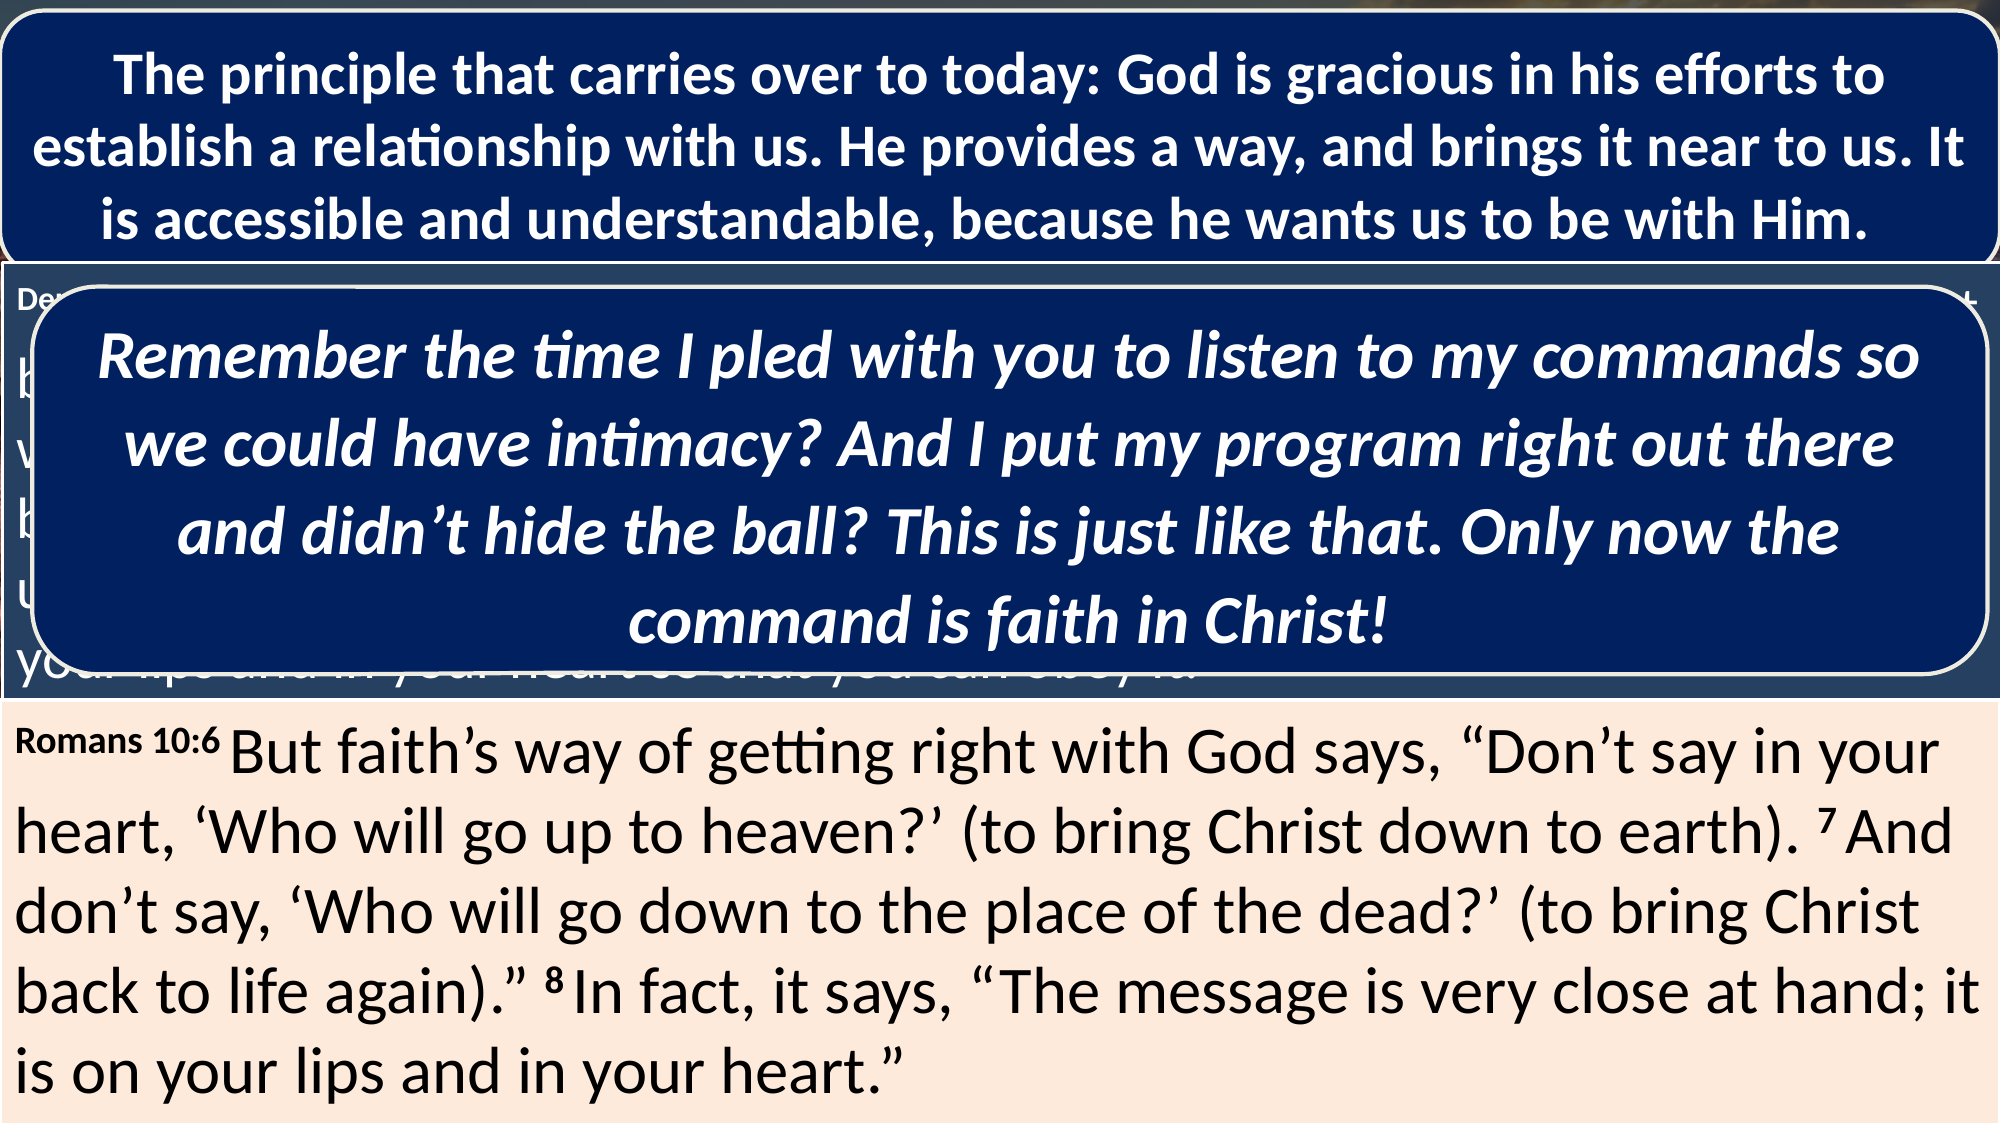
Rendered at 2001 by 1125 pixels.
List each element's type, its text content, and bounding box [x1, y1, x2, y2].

text_box Romans 10:6 But faith’s way of getting right with God says, “Don’t say in your heart, ‘Who will go up to heaven?’ (to bring Christ down to earth). 7 And don’t say, ‘Who will go down to the place of the dead?’ (to bring Christ back to life again).” 8 In fact, it says, “The message is very close at hand; it is on your lips and in your heart.” [0, 944, 2000, 1125]
picture [0, 0, 2000, 933]
